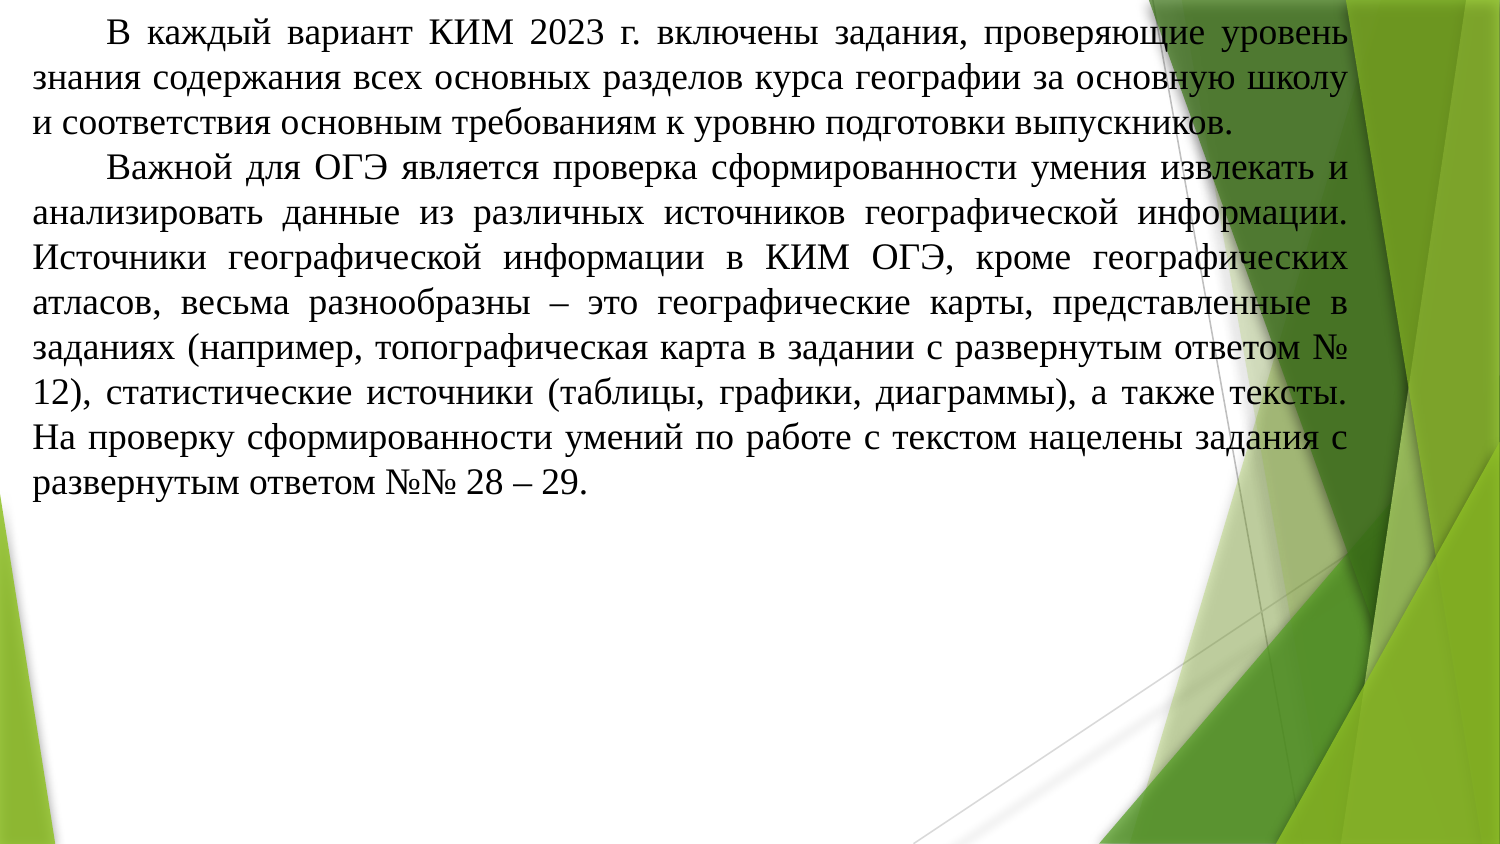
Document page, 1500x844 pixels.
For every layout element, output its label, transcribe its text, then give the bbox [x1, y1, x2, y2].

text_box В каждый вариант КИМ 2023 г. включены задания, проверяющие уровень знания содержания всех основных разделов курса географии за основную школу и соответствия основным требованиям к уровню подготовки выпускников. Важной для ОГЭ является проверка сформированности умения извлекать и анализировать данные из различных источников географической информации. Источники географической информации в КИМ ОГЭ, кроме географических атласов, весьма разнообразны – это географические карты, представленные в заданиях (например, топографическая карта в задании с развернутым ответом № 12), статистические источники (таблицы, графики, диаграммы), а также тексты. На проверку сформированности умений по работе с текстом нацелены задания с развернутым ответом №№ 28 – 29. [17, 0, 1365, 510]
